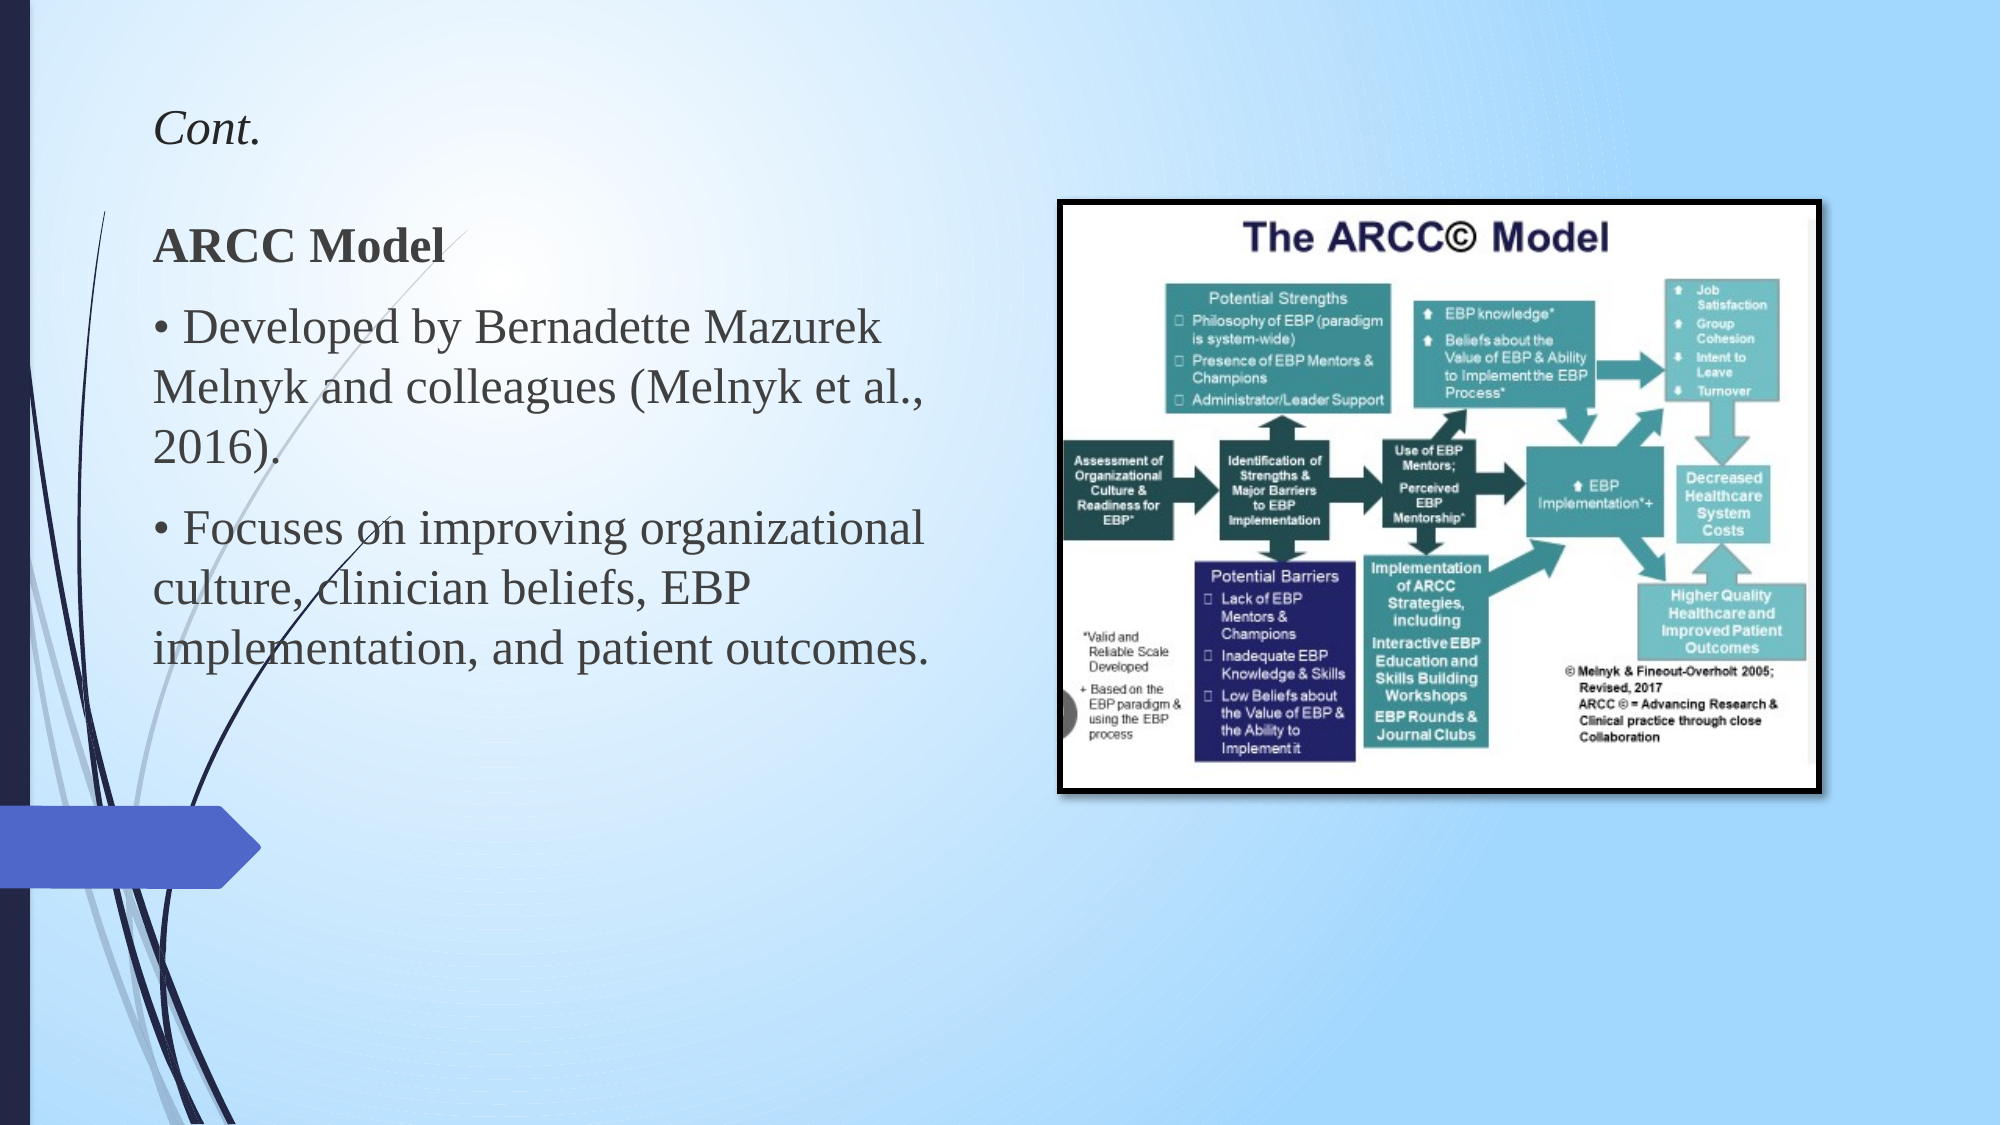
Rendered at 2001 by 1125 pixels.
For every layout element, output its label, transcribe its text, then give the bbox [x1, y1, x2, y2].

title Cont. [137, 75, 783, 162]
list ARCC Model • Developed by Bernadette Mazurek Melnyk and colleagues (Melnyk et al., 2016). • Focuses on improving organizational culture, clinician beliefs, EBP implementation, and patient outcomes. [137, 204, 1027, 788]
picture [1062, 204, 1817, 788]
